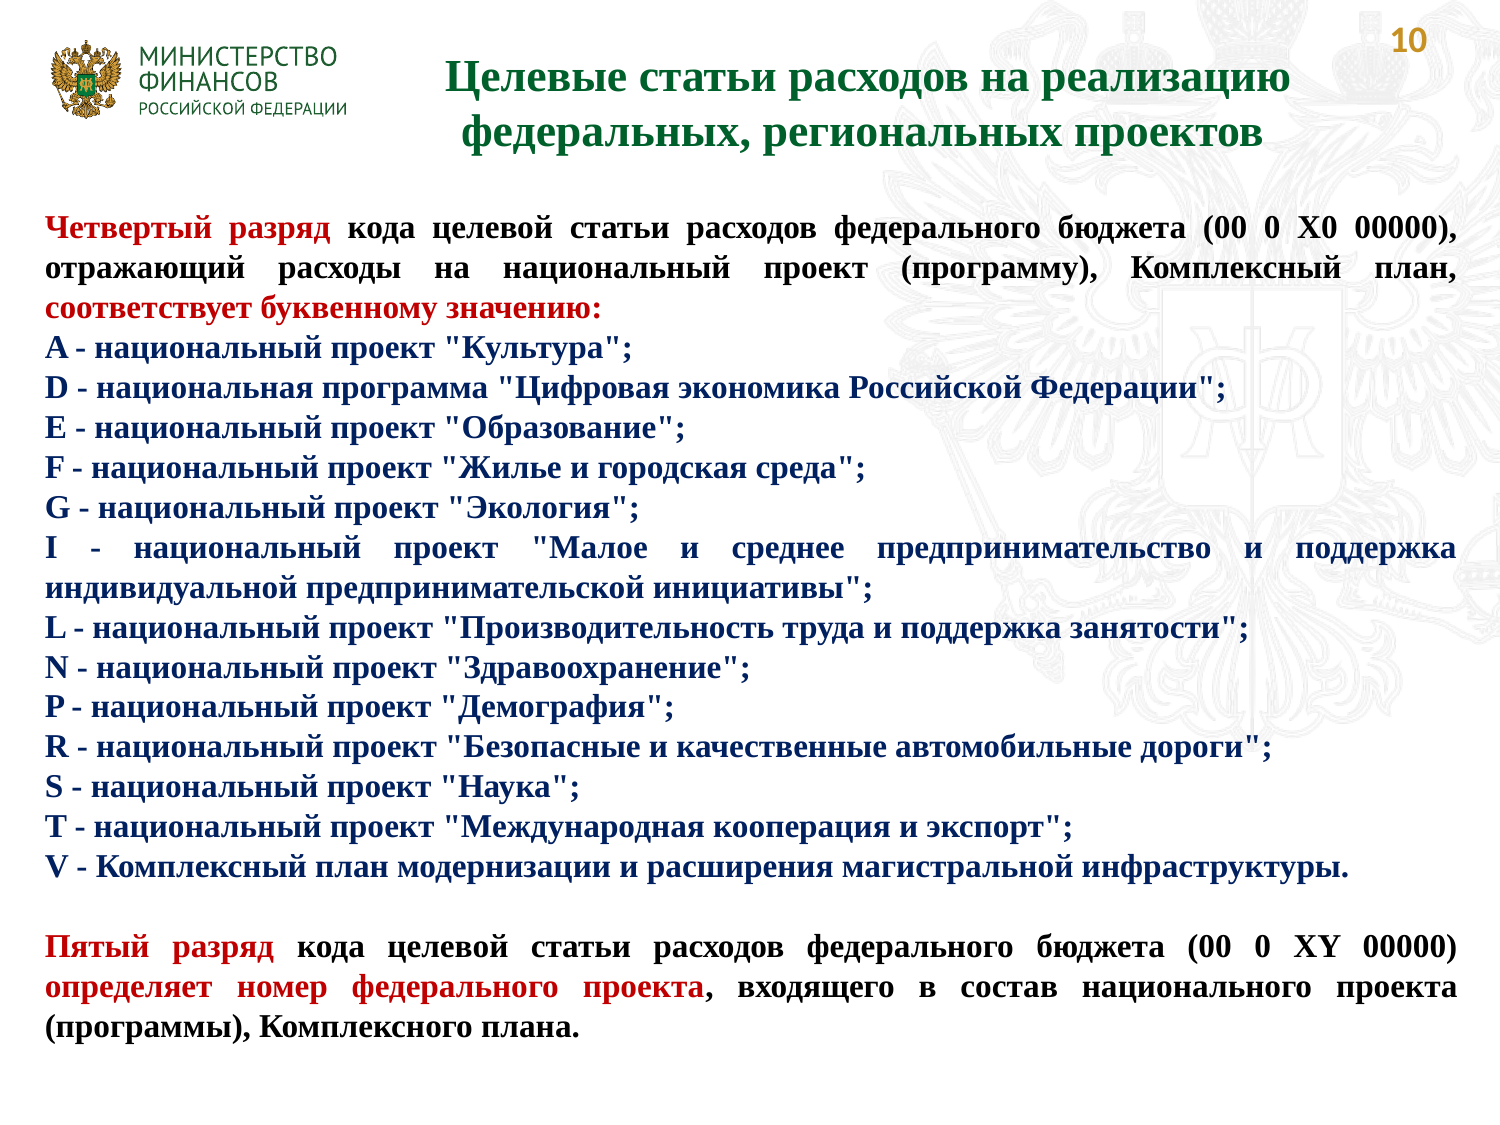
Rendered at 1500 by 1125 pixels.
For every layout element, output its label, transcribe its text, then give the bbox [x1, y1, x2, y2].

text_box Целевые статьи расходов на реализацию федеральных, региональных проектов [401, 37, 1335, 163]
slide_number 10 [1374, 8, 1474, 68]
text_box [41, 272, 75, 378]
text_box Четвертый разряд кода целевой статьи расходов федерального бюджета (00 0 Х0 00000), отражающий расходы на национальный проект (программу), Комплексный план, соответствует буквенному значению: A - национальный проект "Культура"; D - национальная программа "Цифровая экономика Российской Федерации"; E - национальный проект "Образование"; F - национальный проект "Жилье и городская среда"; G - национальный проект "Экология"; I - национальный проект "Малое и среднее предпринимательство и поддержка индивидуальной предпринимательской инициативы"; L - национальный проект "Производительность труда и поддержка занятости"; N - национальный проект "Здравоохранение"; P - национальный проект "Демография"; R - национальный проект "Безопасные и качественные автомобильные дороги"; S - национальный проект "Наука"; T - национальный проект "Международная кооперация и экспорт"; V - Комплексный план модернизации и расширения магистральной инфраструктуры. Пятый разряд кода целевой статьи расходов федерального бюджета (00 0 XY 00000) определяет номер федерального проекта, входящего в состав национального проекта (программы), Комплексного плана. [30, 198, 1474, 1052]
